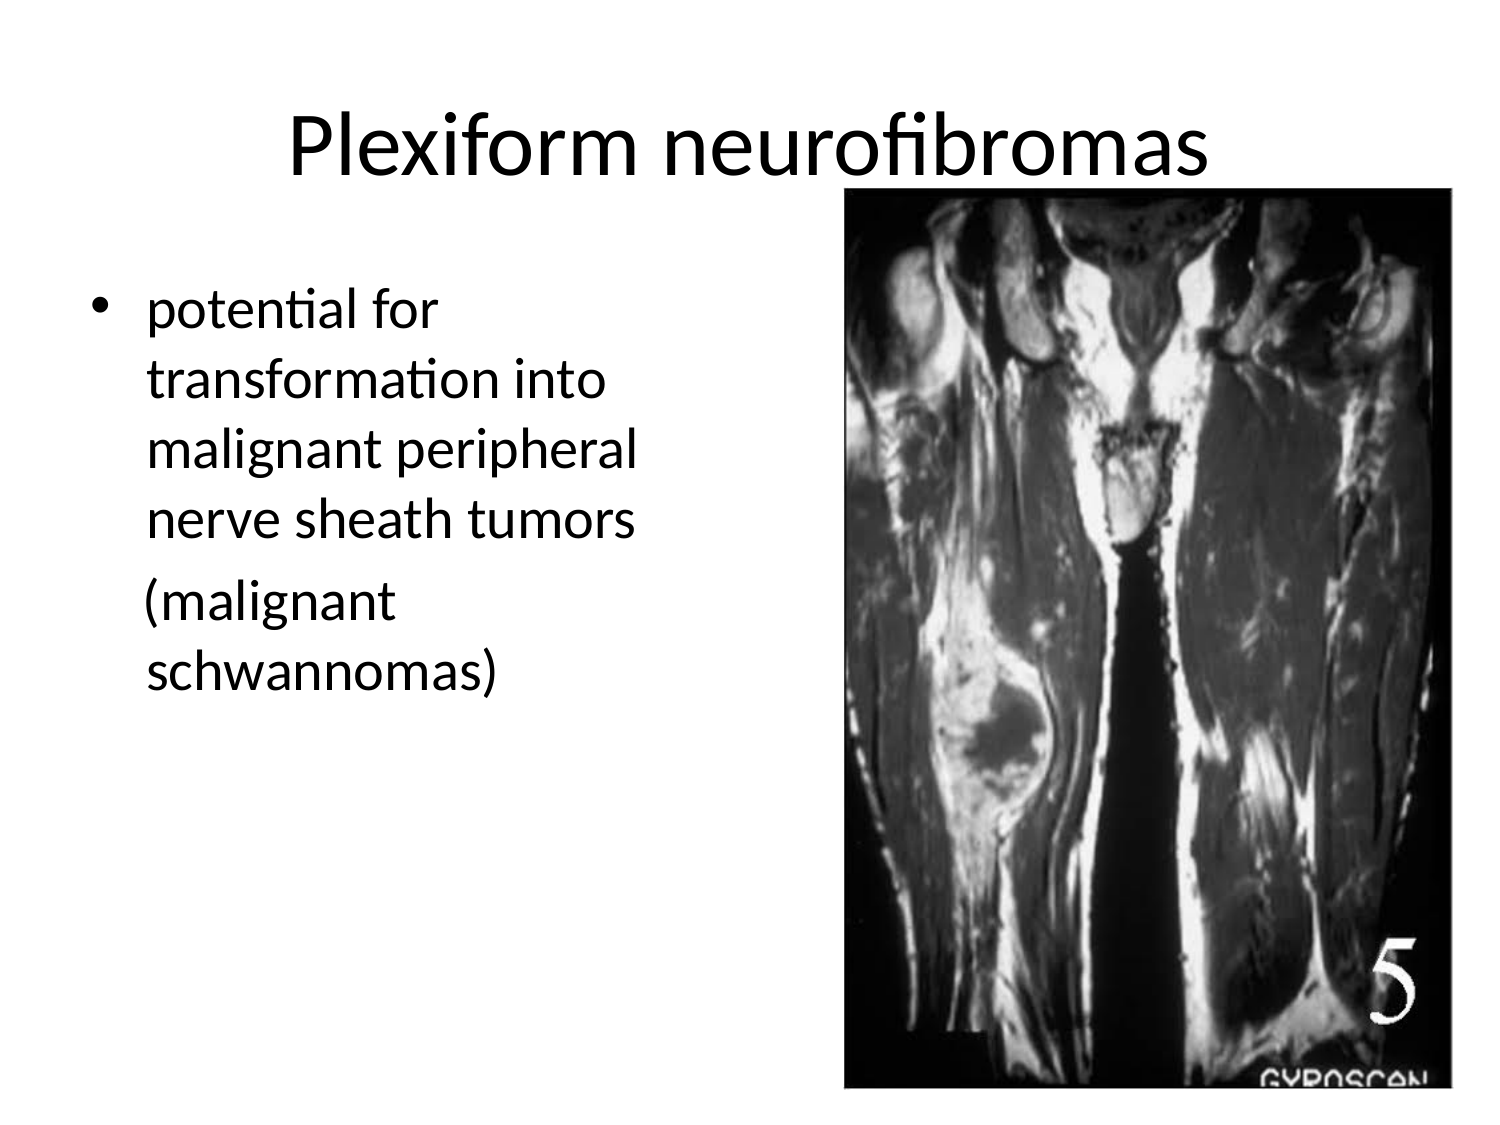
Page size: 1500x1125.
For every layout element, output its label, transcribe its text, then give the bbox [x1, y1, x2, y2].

title Plexiform neurofibromas [74, 44, 1426, 233]
list potential for transformation into malignant peripheral nerve sheath tumors (malignant schwannomas) [74, 262, 774, 1006]
picture [843, 187, 1454, 1091]
